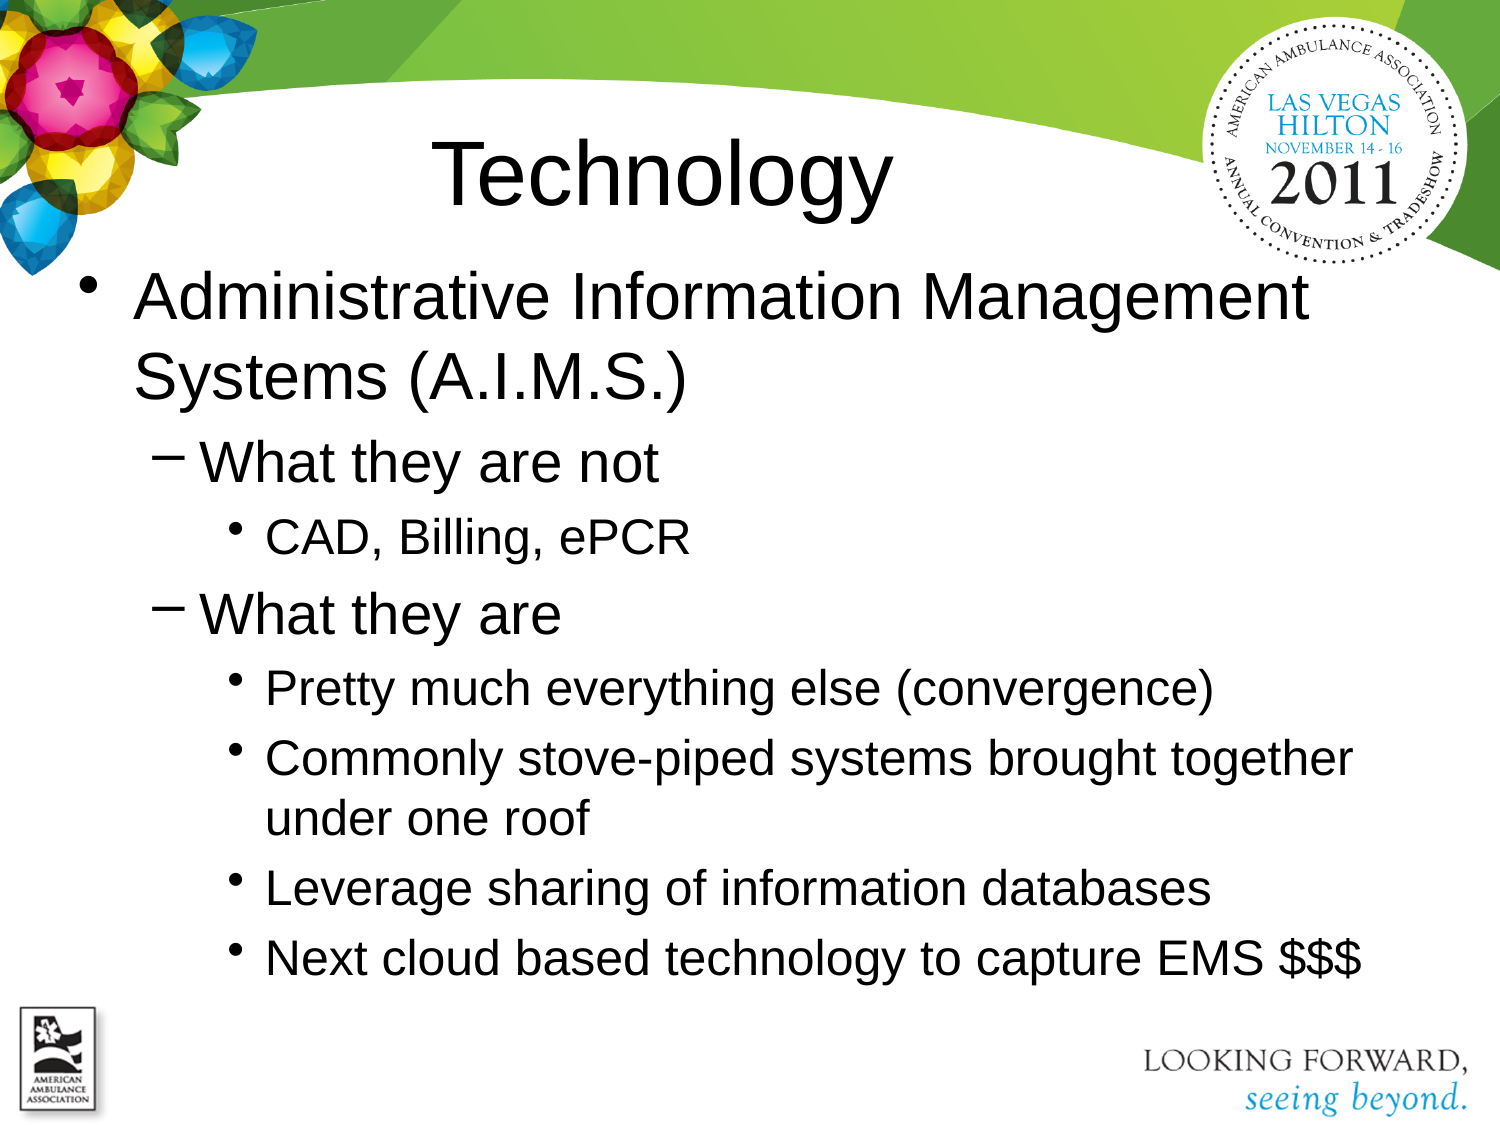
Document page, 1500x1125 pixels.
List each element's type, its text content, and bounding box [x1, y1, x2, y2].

title Technology [0, 74, 1338, 263]
list Administrative Information Management Systems (A.I.M.S.) What they are not CAD, Billing, ePCR What they are Pretty much everything else (convergence) Commonly stove-piped systems brought together under one roof Leverage sharing of information databases Next cloud based technology to capture EMS $$$ [62, 244, 1426, 1088]
picture [0, 0, 1500, 1125]
